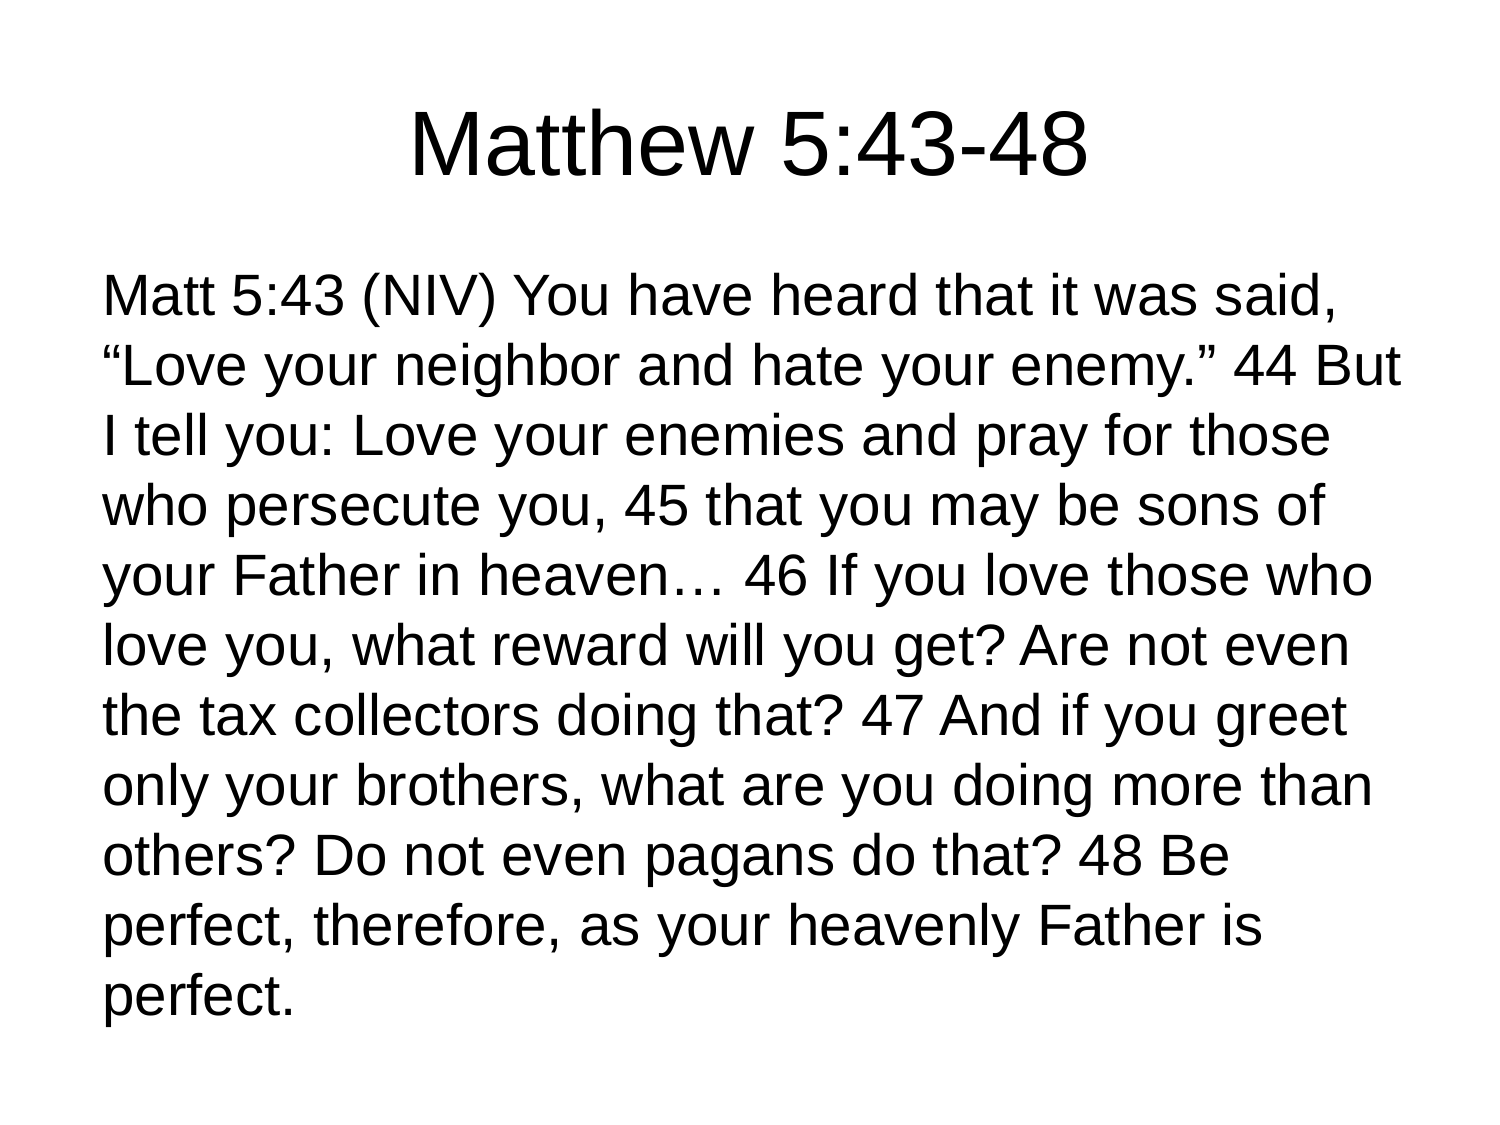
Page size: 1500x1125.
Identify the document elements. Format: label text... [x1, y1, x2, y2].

title Matthew 5:43-48 [74, 44, 1426, 233]
text_box Matt 5:43 (NIV) You have heard that it was said, “Love your neighbor and hate your enemy.” 44 But I tell you: Love your enemies and pray for those who persecute you, 45 that you may be sons of your Father in heaven… 46 If you love those who love you, what reward will you get? Are not even the tax collectors doing that? 47 And if you greet only your brothers, what are you doing more than others? Do not even pagans do that? 48 Be perfect, therefore, as your heavenly Father is perfect. [87, 249, 1450, 1035]
